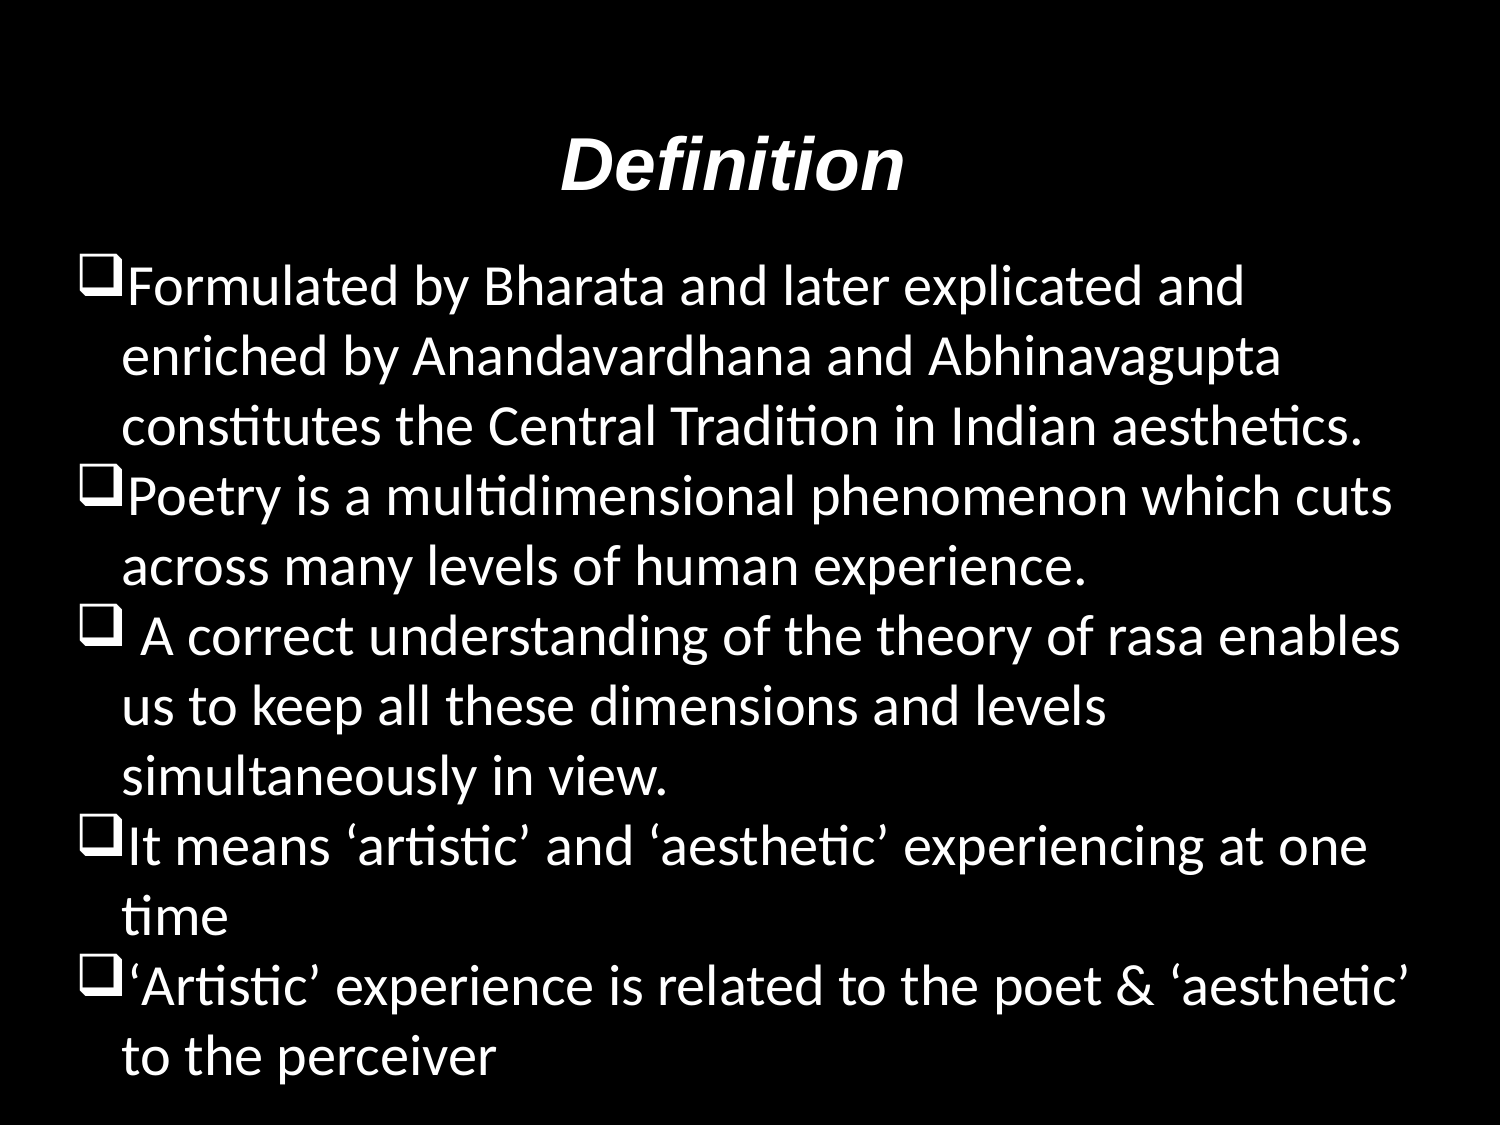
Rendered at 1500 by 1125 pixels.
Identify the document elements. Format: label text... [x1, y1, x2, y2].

list Formulated by Bharata and later explicated and enriched by Anandavardhana and Abhinavagupta constitutes the Central Tradition in Indian aesthetics. Poetry is a multidimensional phenomenon which cuts across many levels of human experience. A correct understanding of the theory of rasa enables us to keep all these dimensions and levels simultaneously in view. It means ‘artistic’ and ‘aesthetic’ experiencing at one time ‘Artistic’ experience is related to the poet & ‘aesthetic’ to the perceiver [75, 247, 1425, 1125]
title Definition [560, 115, 940, 207]
